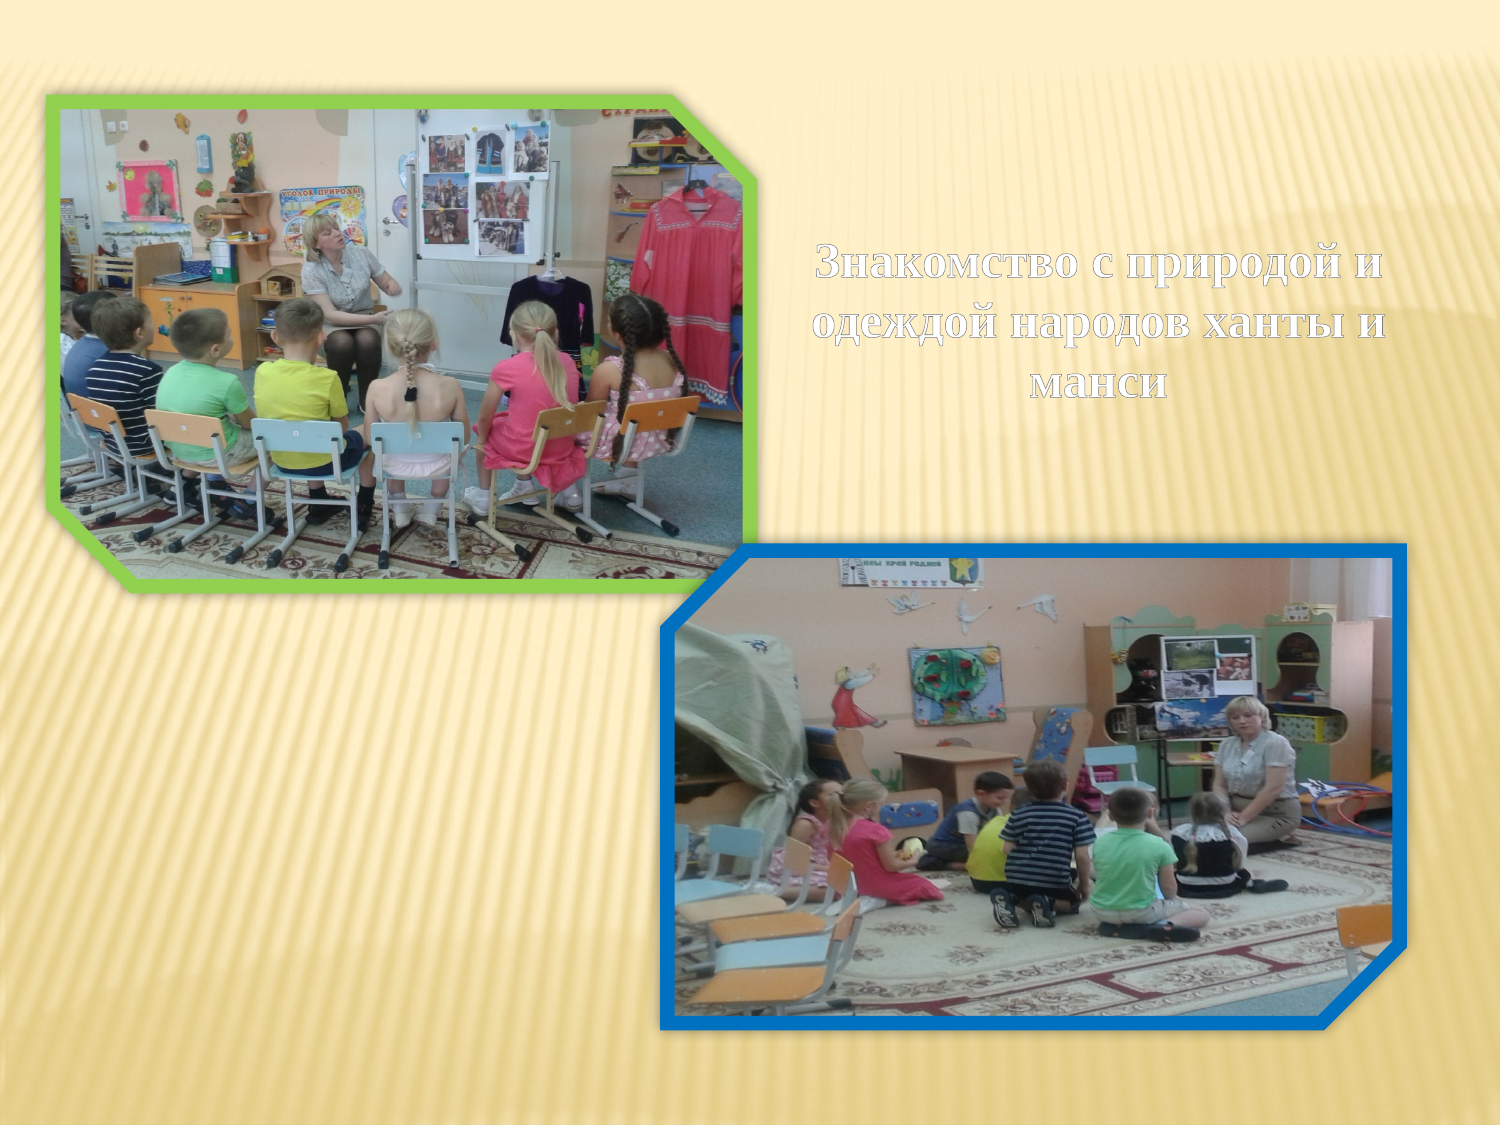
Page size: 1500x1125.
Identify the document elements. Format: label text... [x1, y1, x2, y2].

picture [1273, 558, 1392, 1015]
text_box Знакомство с природой и одеждой народов ханты и манси [773, 219, 1424, 415]
picture [52, 101, 794, 1015]
picture [796, 420, 1271, 1125]
